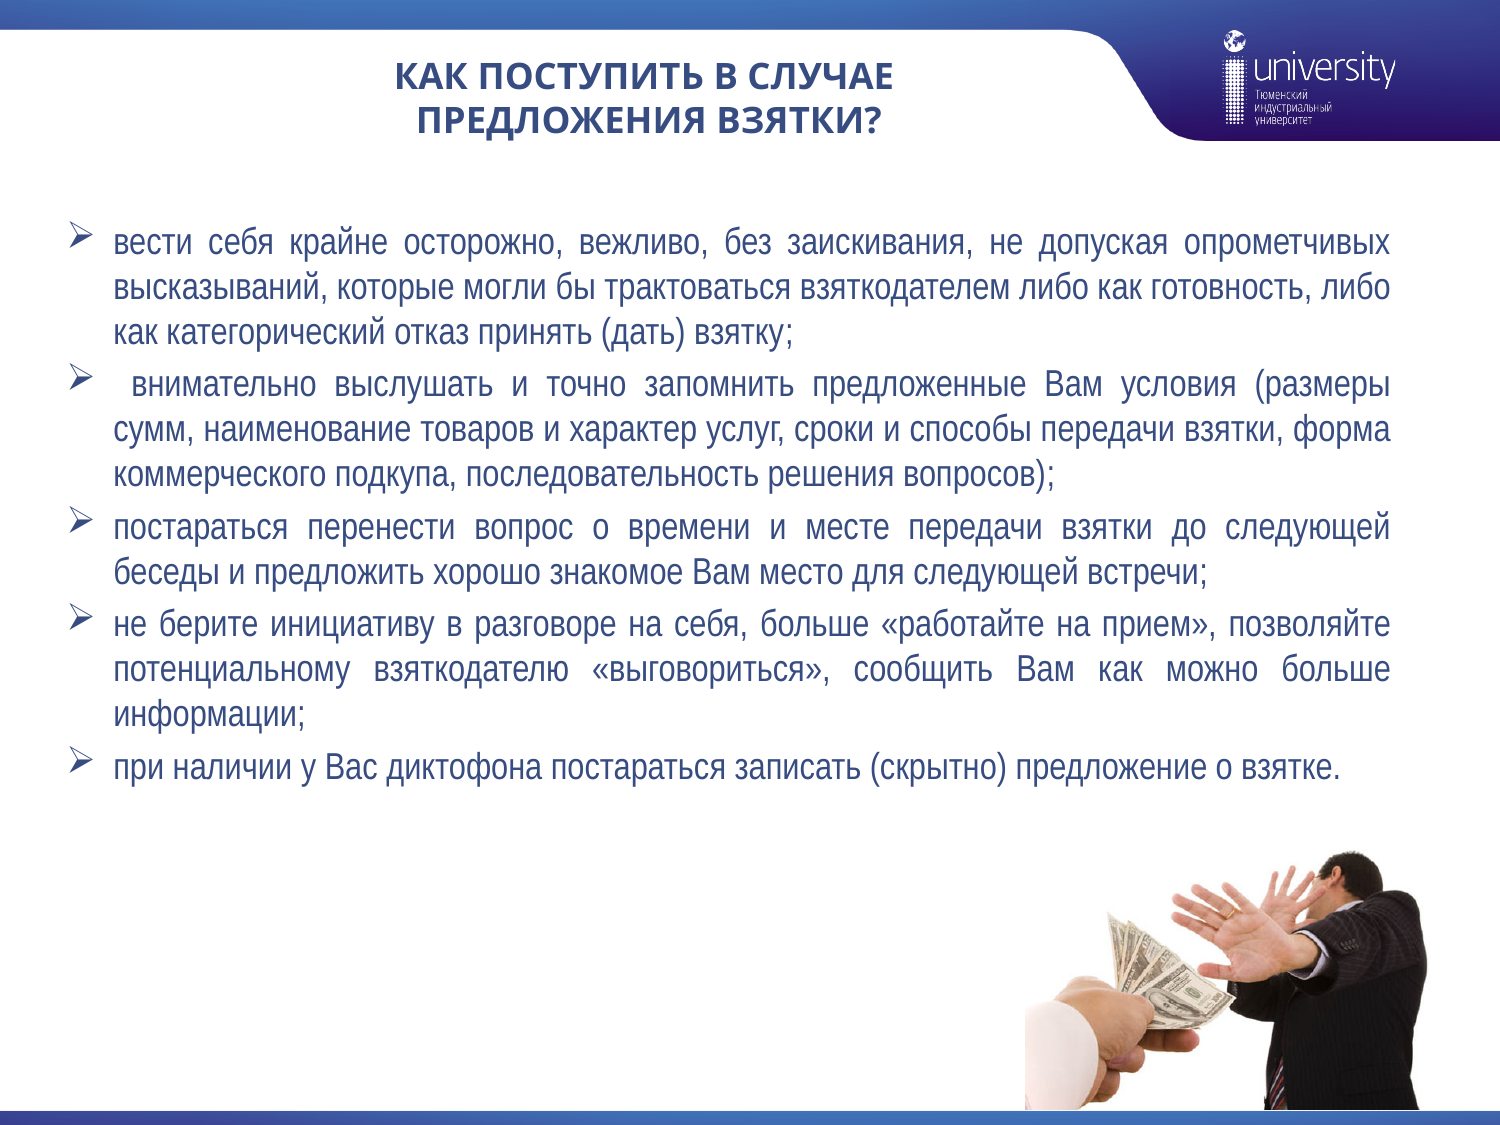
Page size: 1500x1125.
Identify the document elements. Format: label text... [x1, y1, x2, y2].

picture [0, 793, 1500, 1125]
list вести себя крайне осторожно, вежливо, без заискивания, не допуская опрометчивых высказываний, которые могли бы трактоваться взяткодателем либо как готовность, либо как категорический отказ принять (дать) взятку; внимательно выслушать и точно запомнить предложенные Вам условия (размеры сумм, наименование товаров и характер услуг, сроки и способы передачи взятки, форма коммерческого подкупа, последовательность решения вопросов); постараться перенести вопрос о времени и месте передачи взятки до следующей беседы и предложить хорошо знакомое Вам место для следующей встречи; не берите инициативу в разговоре на себя, больше «работайте на прием», позволяйте потенциальному взяткодателю «выговориться», сообщить Вам как можно больше информации; при наличии у Вас диктофона постараться записать (скрытно) предложение о взятке. [51, 209, 1407, 1039]
title Как поступить в случае предложения взятки? [91, 45, 1207, 149]
picture [0, 0, 1500, 141]
